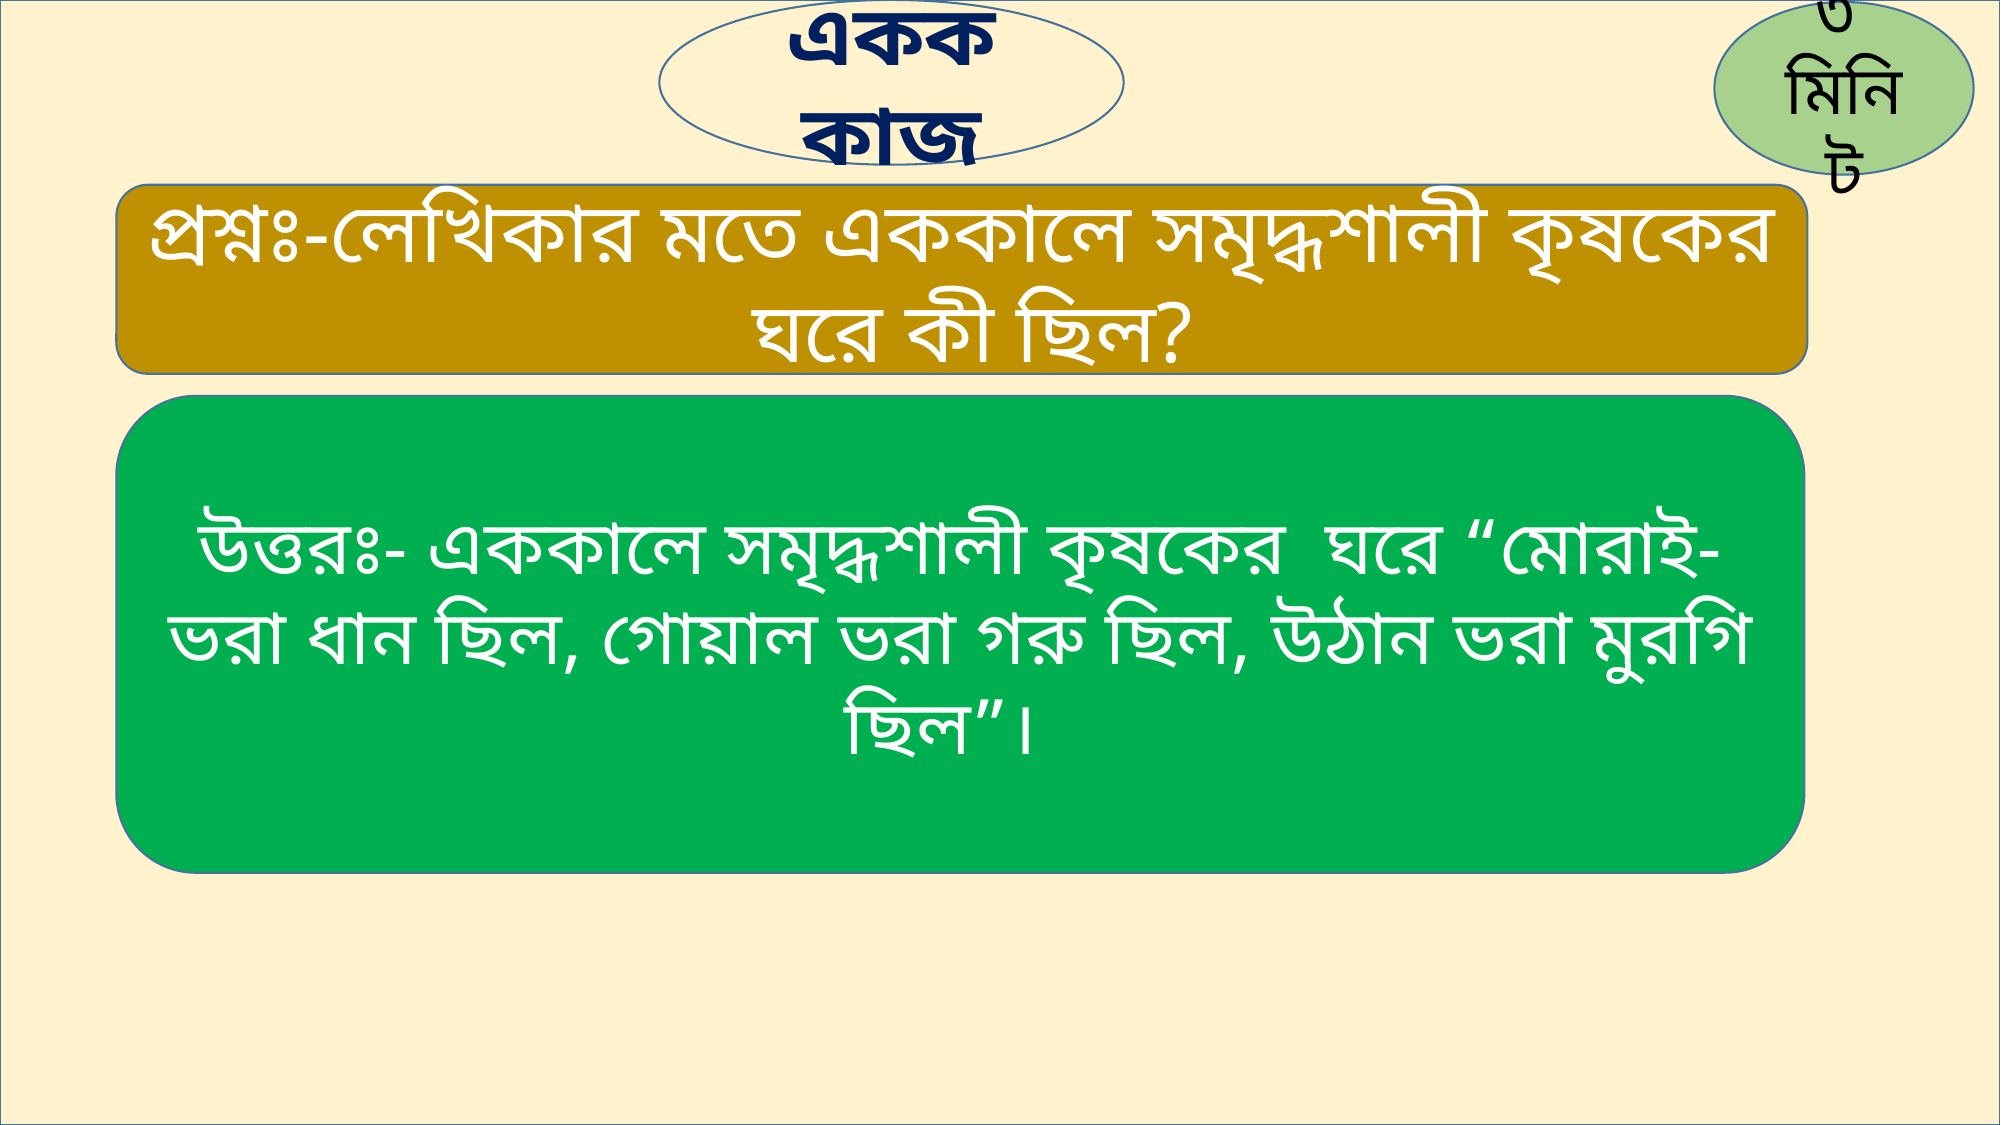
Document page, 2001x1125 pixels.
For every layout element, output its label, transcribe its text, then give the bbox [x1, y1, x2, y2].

text_box একক কাজ [658, 0, 1125, 166]
text_box [0, 0, 2000, 1125]
text_box প্রশ্নঃ-লেখিকার মতে এককালে সমৃদ্ধশালী কৃষকের ঘরে কী ছিল? [115, 183, 1809, 375]
text_box ৩ মিনিট [1713, 0, 1975, 176]
text_box উত্তরঃ- এককালে সমৃদ্ধশালী কৃষকের ঘরে “মোরাই- ভরা ধান ছিল, গোয়াল ভরা গরু ছিল, উঠান ভরা মুরগি ছিল”। [115, 394, 1806, 874]
